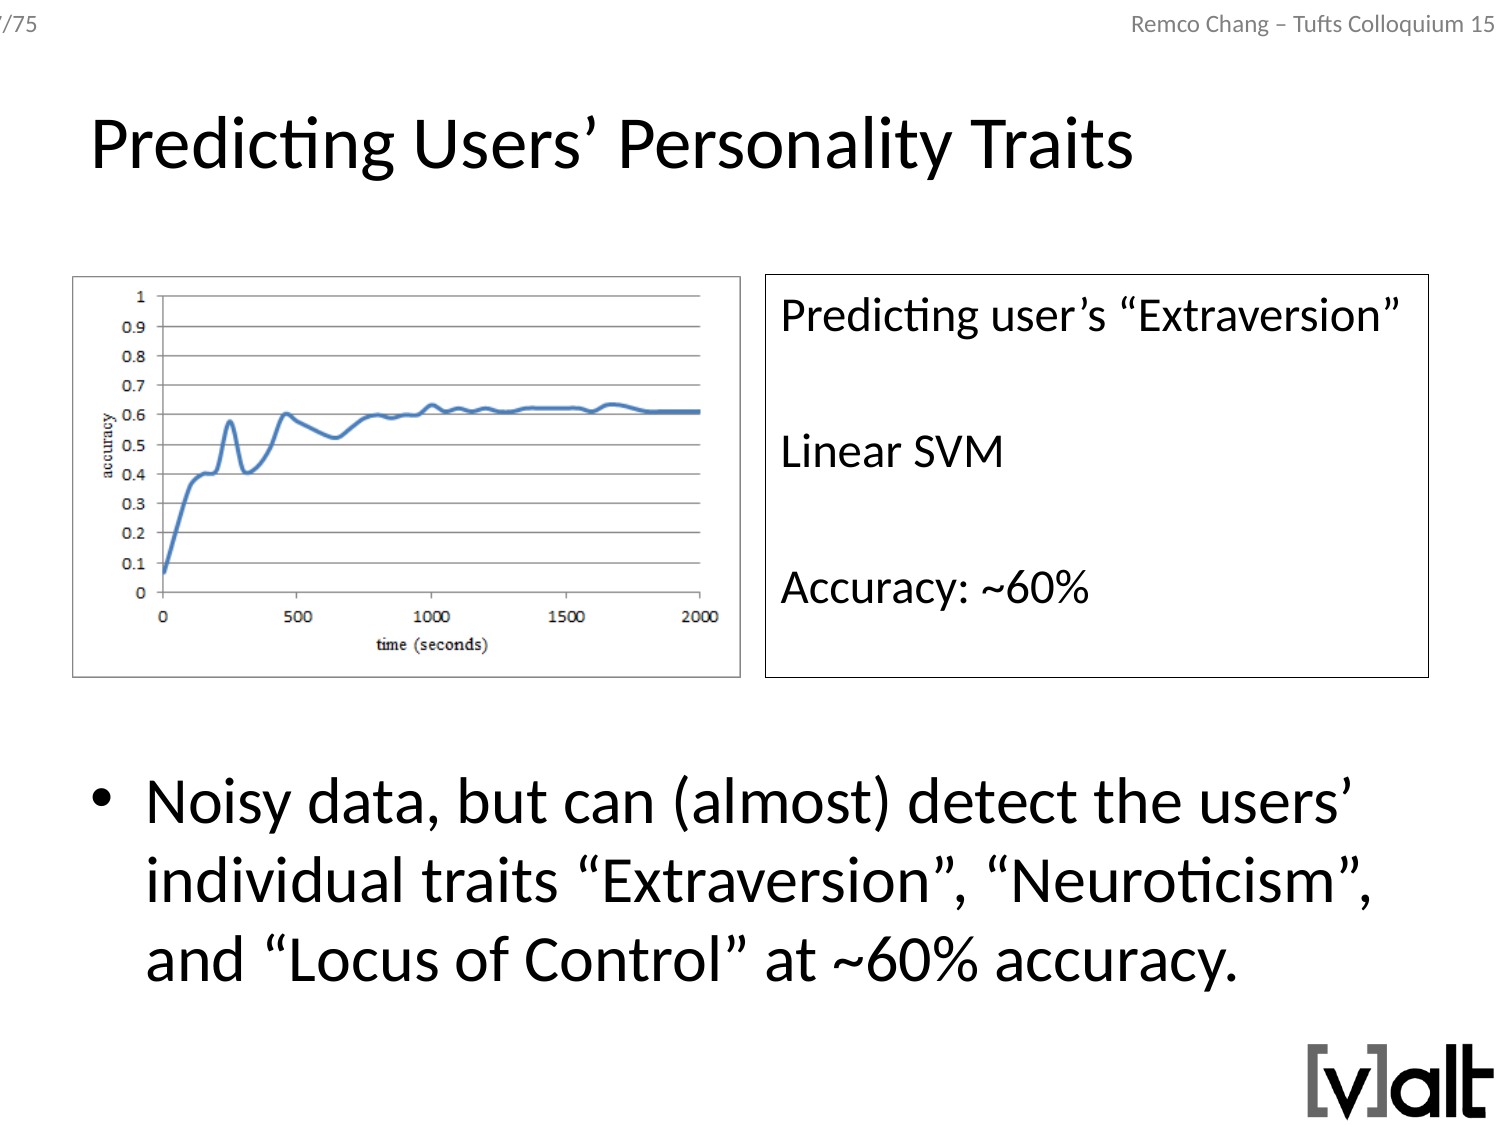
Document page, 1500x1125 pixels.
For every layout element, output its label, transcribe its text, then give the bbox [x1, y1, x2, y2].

text_box Predicting user’s “Extraversion” Linear SVM Accuracy: ~60% [765, 274, 1429, 678]
picture [1299, 1034, 1500, 1125]
picture [71, 276, 741, 679]
list Noisy data, but can (almost) detect the users’ individual traits “Extraversion”, “Neuroticism”, and “Locus of Control” at ~60% accuracy. [75, 750, 1425, 1005]
title Predicting Users’ Personality Traits [75, 45, 1425, 233]
